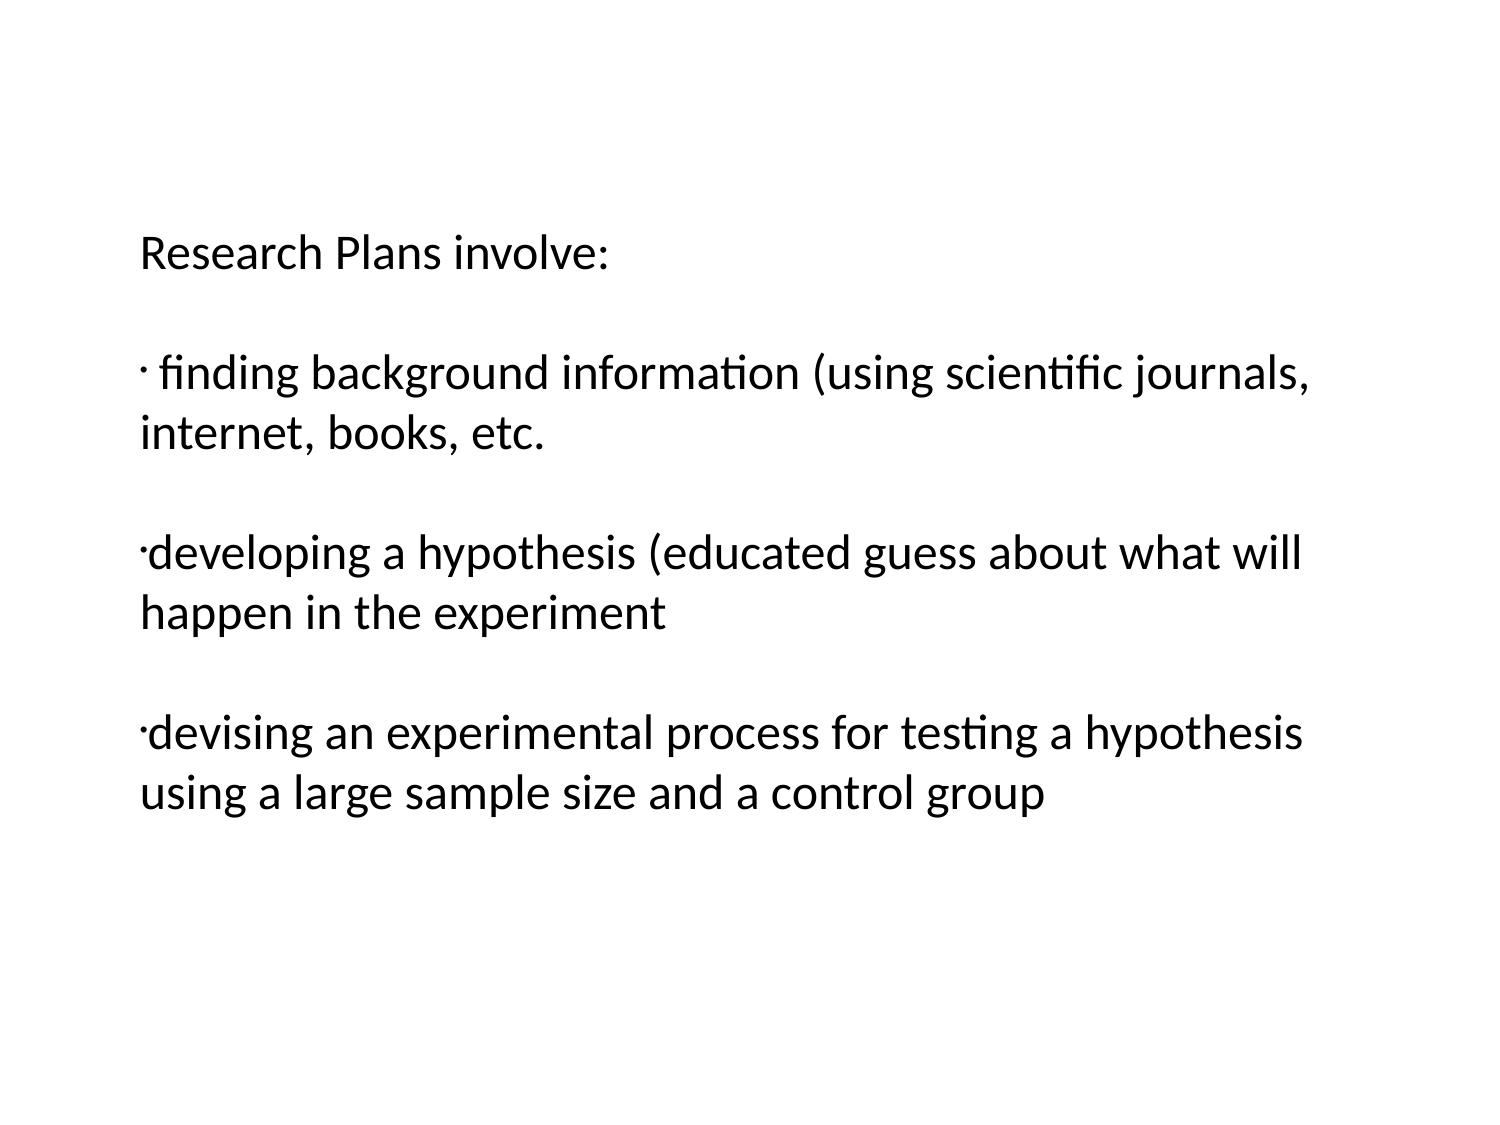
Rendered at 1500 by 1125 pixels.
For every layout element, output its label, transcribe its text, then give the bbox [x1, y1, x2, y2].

text_box Research Plans involve: finding background information (using scientific journals, internet, books, etc. developing a hypothesis (educated guess about what will happen in the experiment devising an experimental process for testing a hypothesis using a large sample size and a control group [124, 212, 1413, 828]
